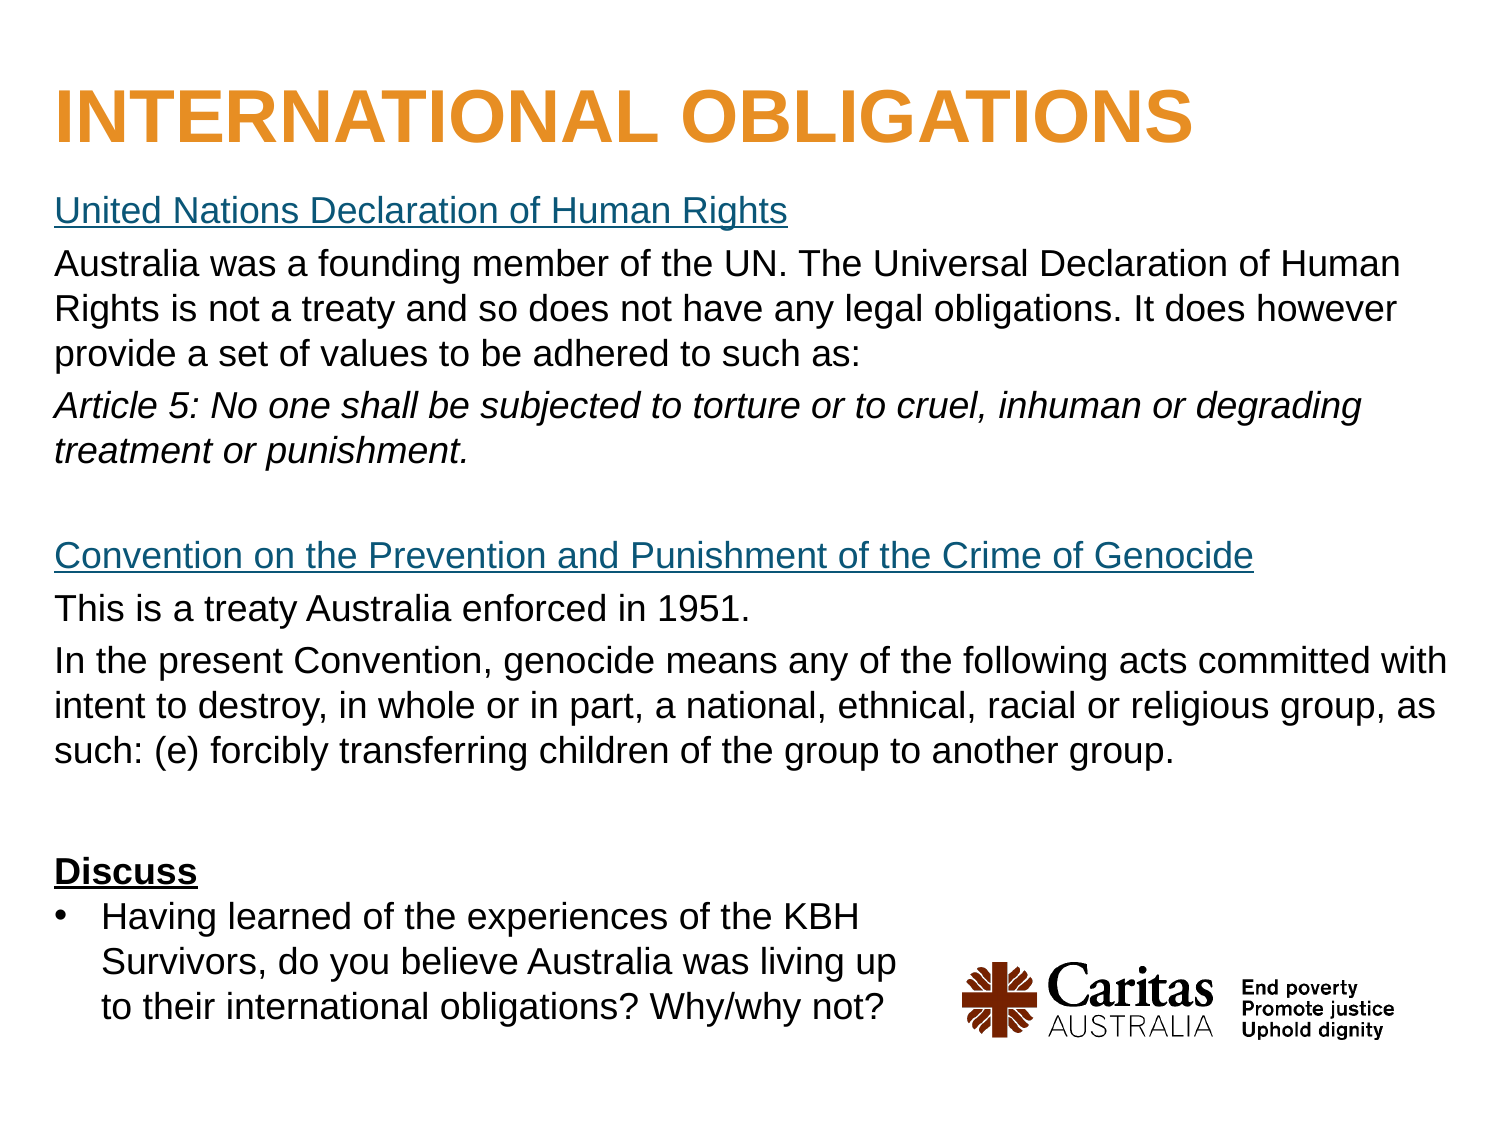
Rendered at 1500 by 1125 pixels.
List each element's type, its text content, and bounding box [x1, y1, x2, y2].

title International obligations [39, 60, 1345, 178]
text_box Discuss Having learned of the experiences of the KBH Survivors, do you believe Australia was living up to their international obligations? Why/why not? [39, 839, 921, 1035]
list United Nations Declaration of Human Rights Australia was a founding member of the UN. The Universal Declaration of Human Rights is not a treaty and so does not have any legal obligations. It does however provide a set of values to be adhered to such as: Article 5: No one shall be subjected to torture or to cruel, inhuman or degrading treatment or punishment. Convention on the Prevention and Punishment of the Crime of Genocide This is a treaty Australia enforced in 1951. In the present Convention, genocide means any of the following acts committed with intent to destroy, in whole or in part, a national, ethnical, racial or religious group, as such: (e) forcibly transferring children of the group to another group. [39, 178, 1468, 840]
picture [962, 962, 1394, 1040]
